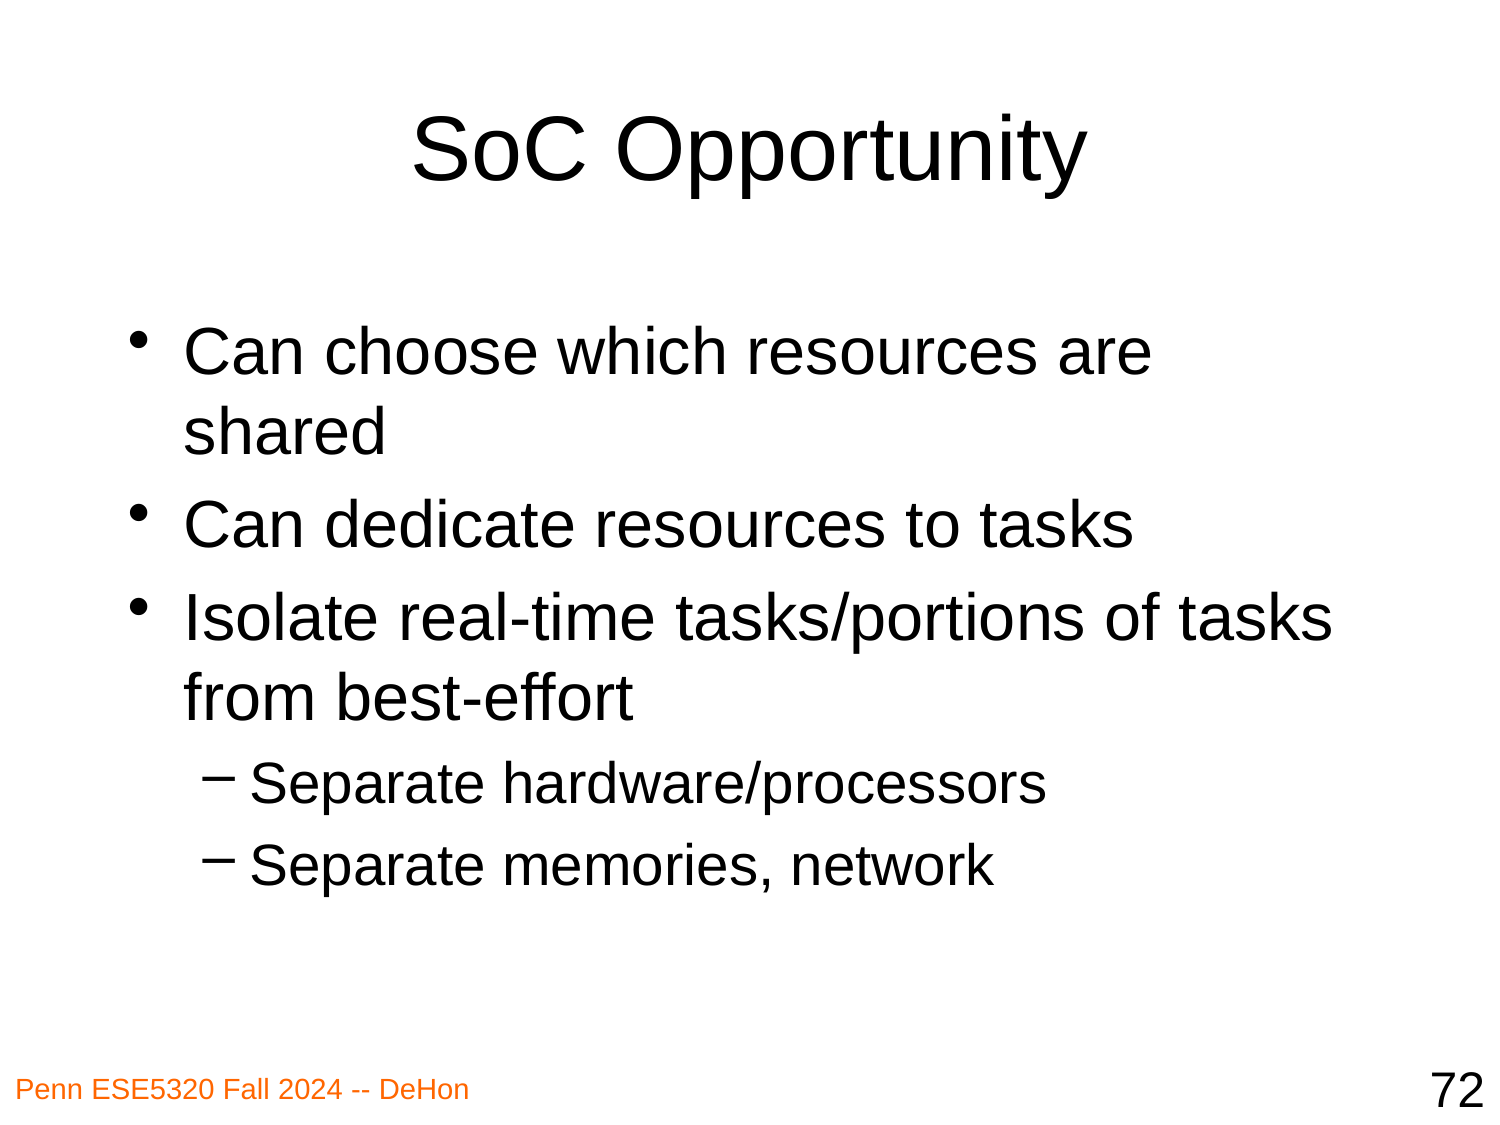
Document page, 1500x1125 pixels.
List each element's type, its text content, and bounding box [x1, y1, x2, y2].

slide_number 72 [1187, 1049, 1500, 1125]
title SoC Opportunity [112, 49, 1388, 238]
slide_number Penn ESE5320 Fall 2024 -- DeHon [0, 1062, 576, 1125]
list Can choose which resources are shared Can dedicate resources to tasks Isolate real-time tasks/portions of tasks from best-effort Separate hardware/processors Separate memories, network [112, 299, 1388, 976]
